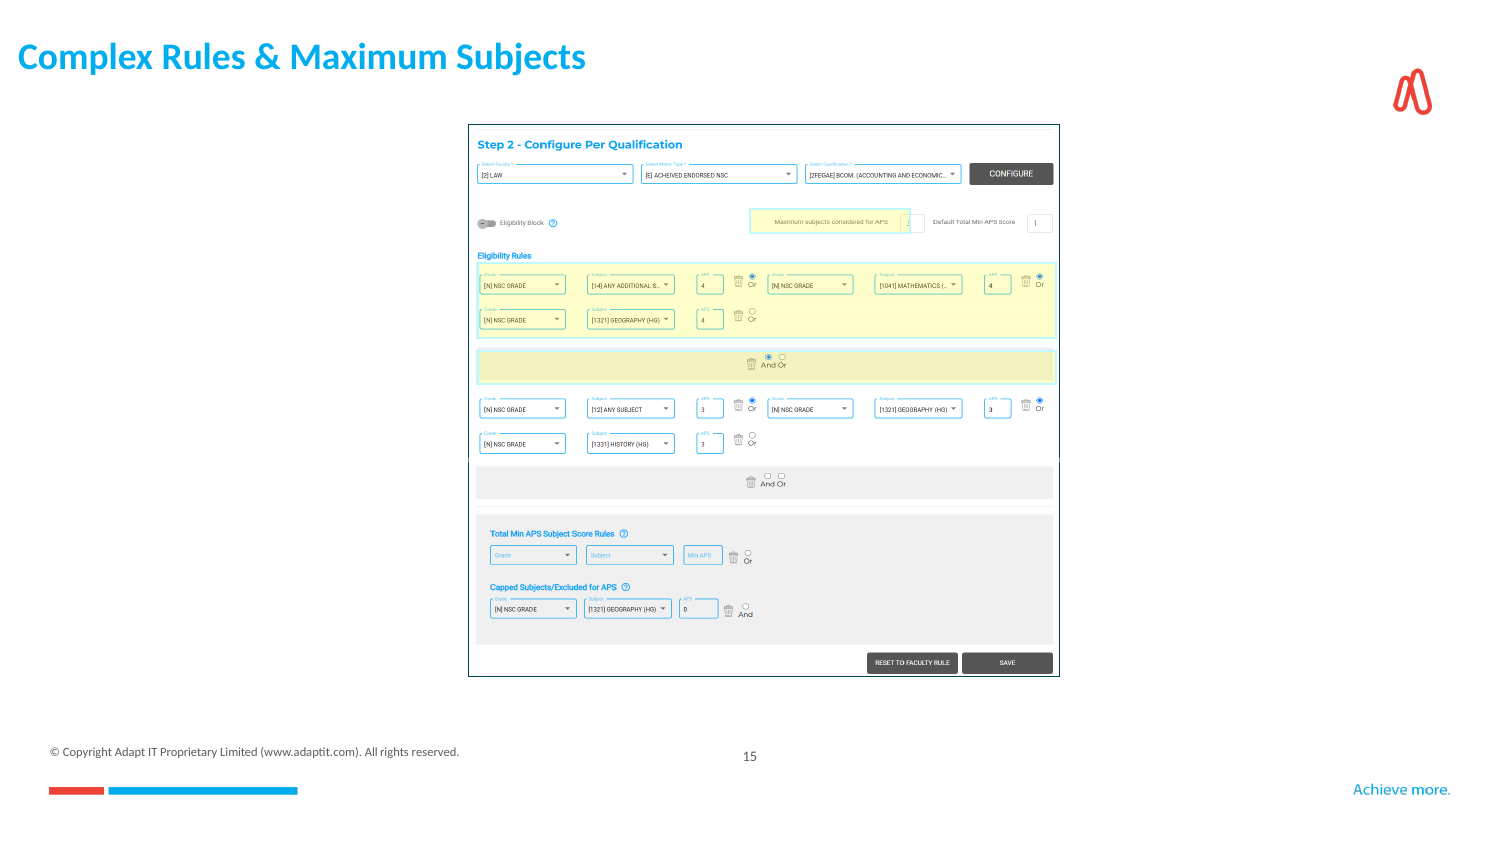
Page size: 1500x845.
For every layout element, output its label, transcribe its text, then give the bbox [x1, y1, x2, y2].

title Complex Rules & Maximum Subjects [18, 18, 1436, 90]
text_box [468, 124, 1060, 677]
picture [49, 783, 1371, 795]
picture [1374, 783, 1450, 795]
picture [1393, 90, 1432, 115]
